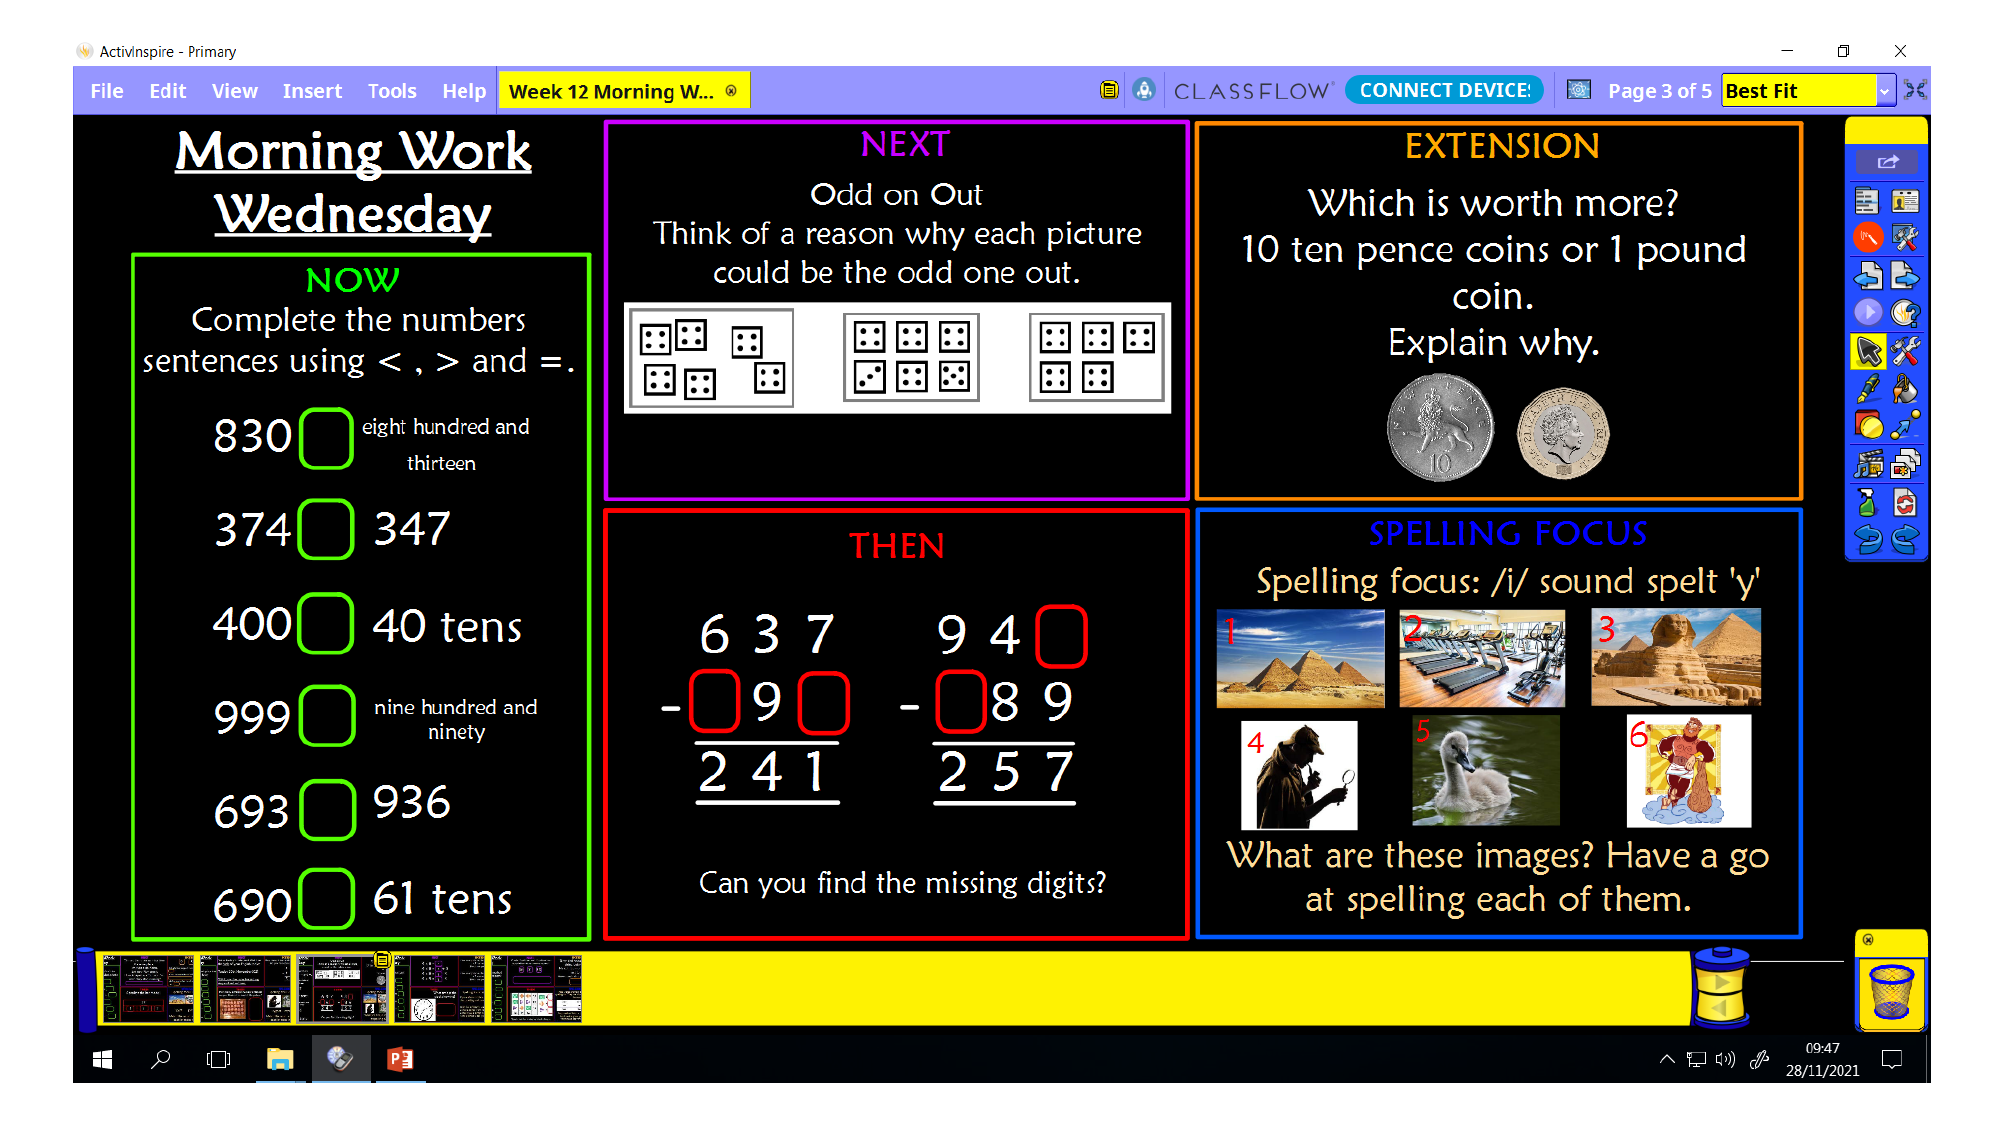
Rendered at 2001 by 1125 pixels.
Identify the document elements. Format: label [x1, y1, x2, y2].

picture [73, 37, 1931, 1083]
